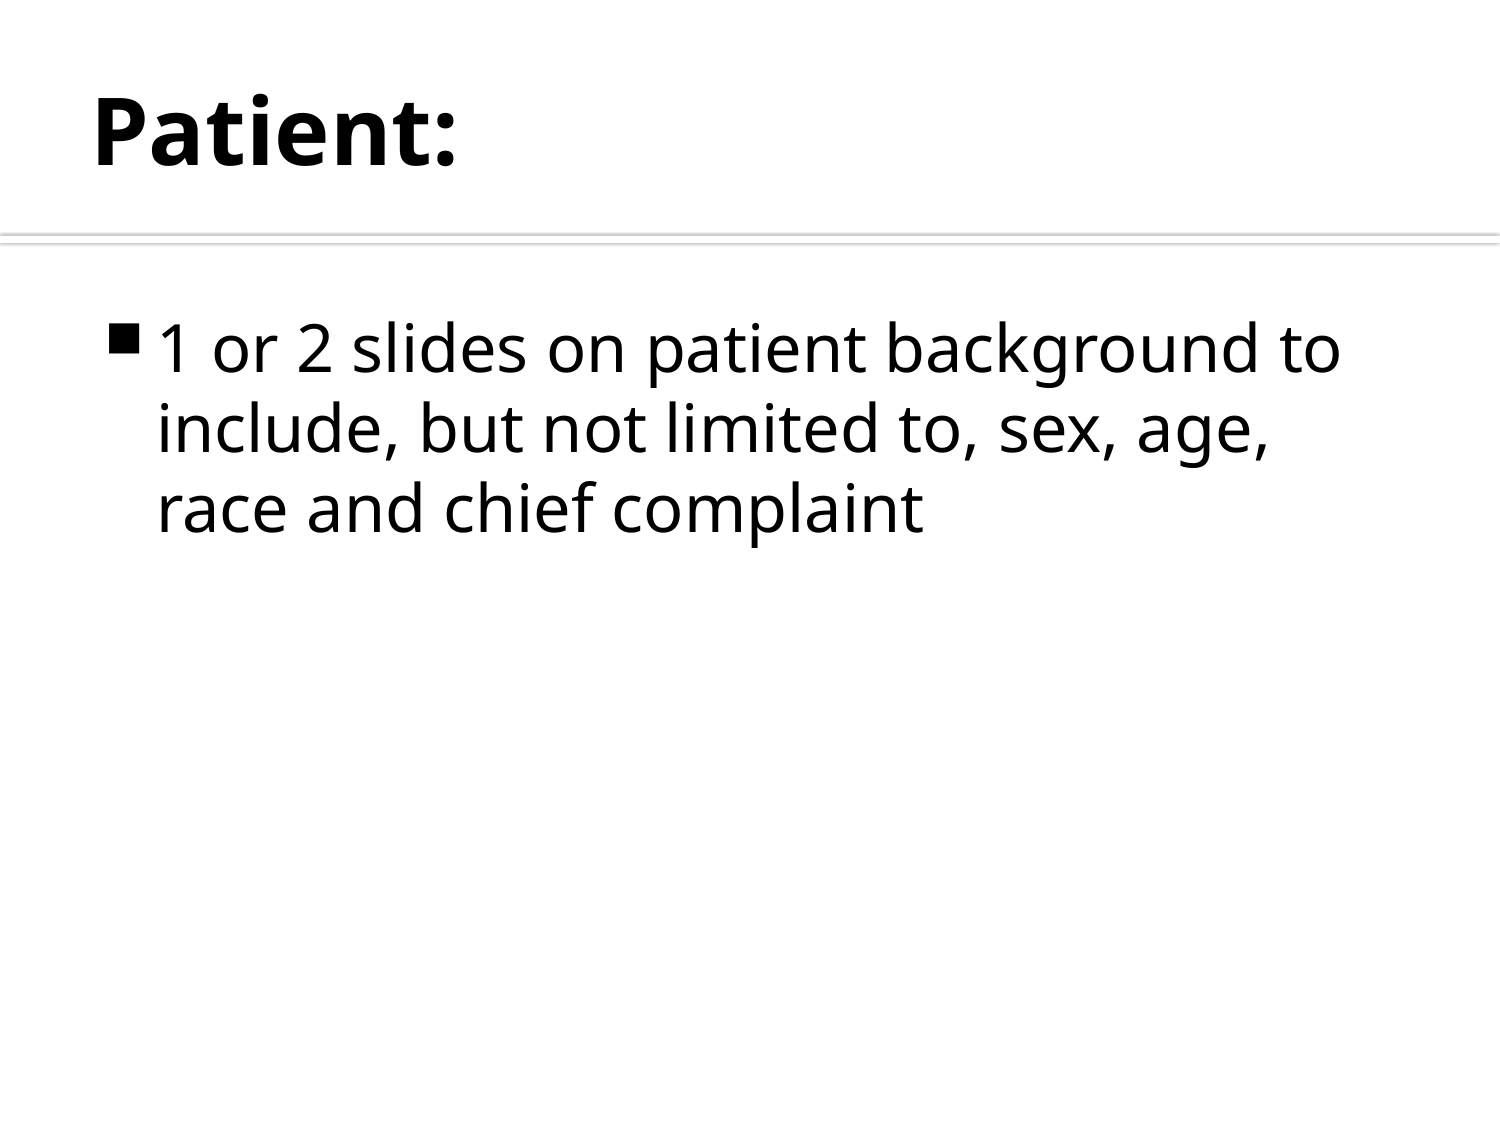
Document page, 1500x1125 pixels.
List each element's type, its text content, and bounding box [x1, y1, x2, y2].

title Patient: [75, 25, 1425, 231]
list 1 or 2 slides on patient background to include, but not limited to, sex, age, race and chief complaint [75, 291, 1425, 1050]
